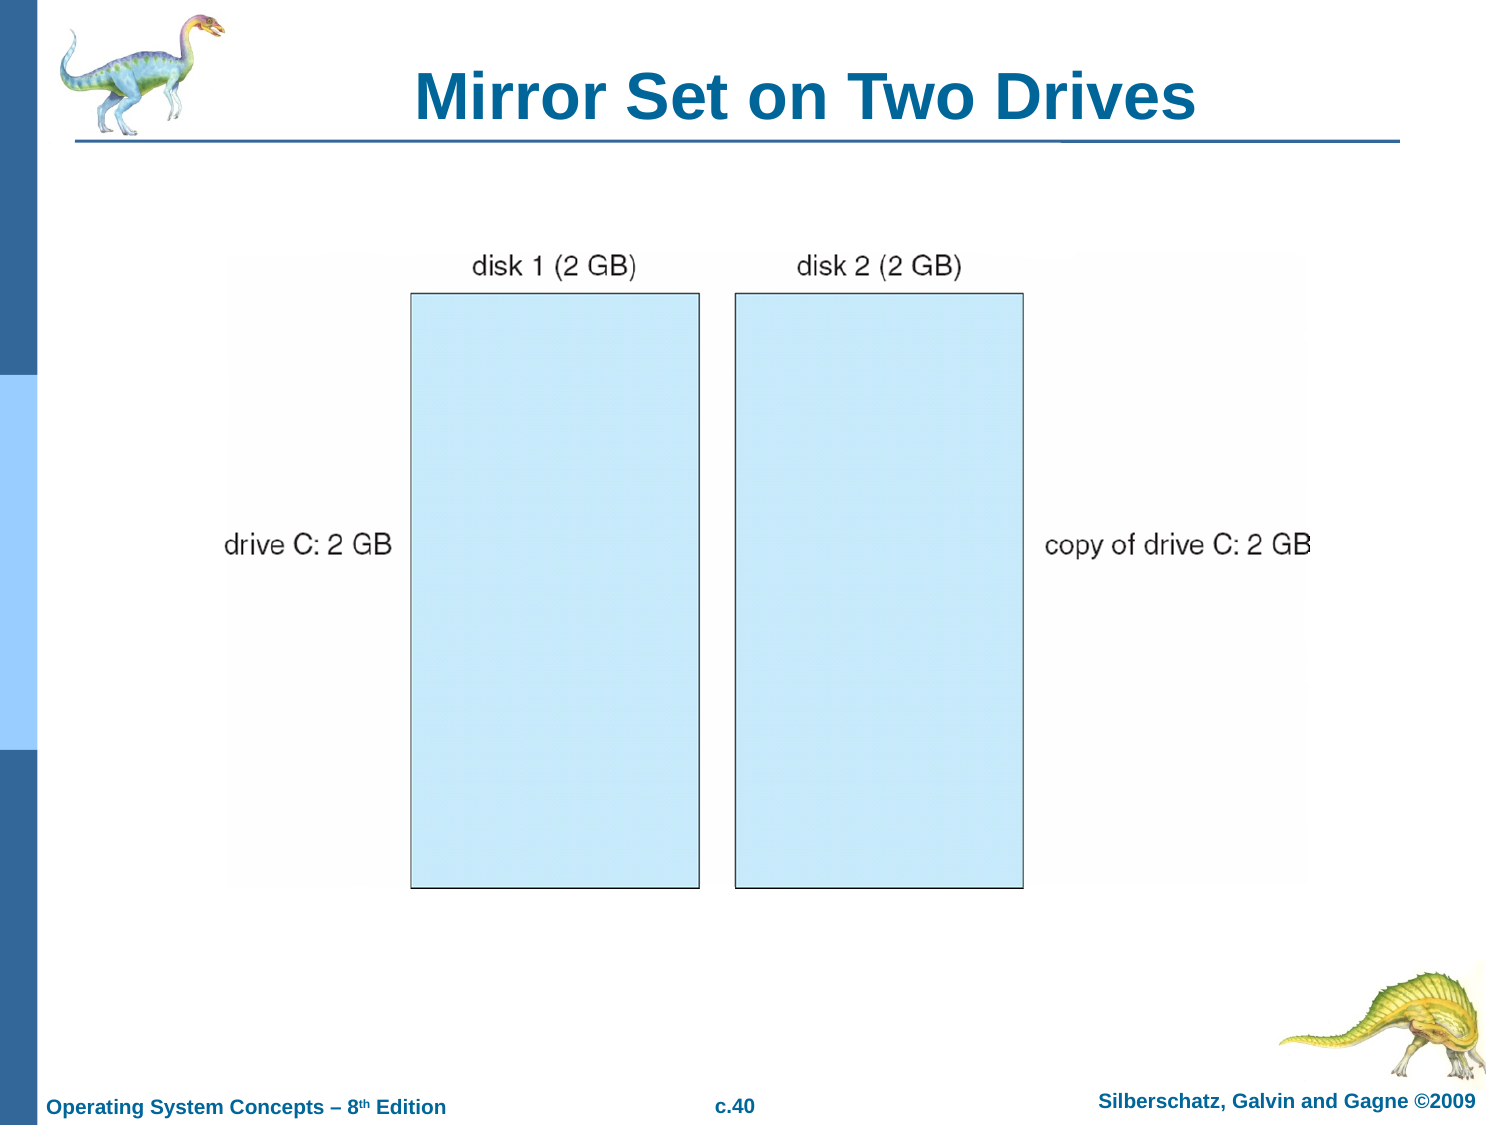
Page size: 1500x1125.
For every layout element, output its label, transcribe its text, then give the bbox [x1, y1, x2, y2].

picture [216, 244, 1316, 896]
picture [46, 0, 243, 149]
title Mirror Set on Two Drives [188, 45, 1426, 141]
picture [1275, 959, 1486, 1090]
